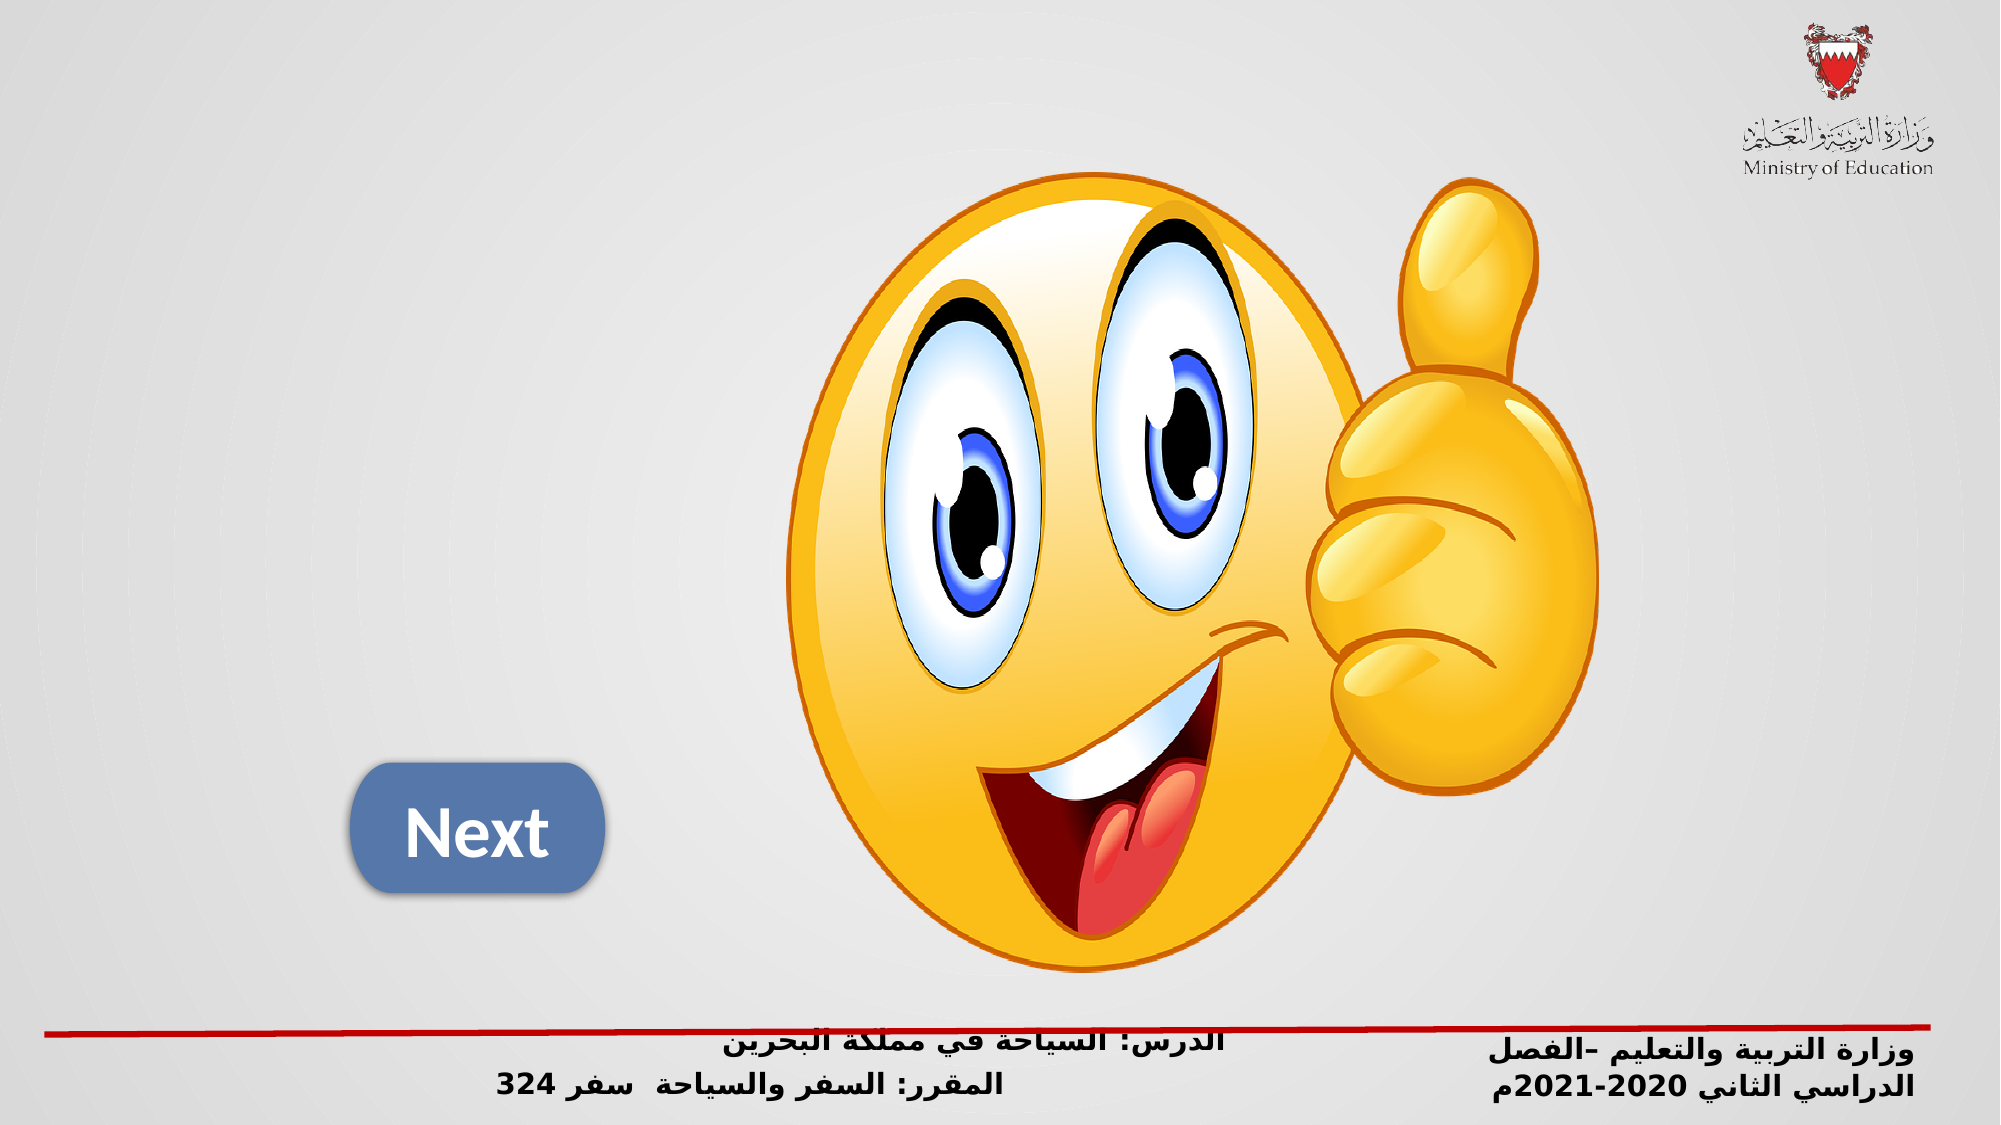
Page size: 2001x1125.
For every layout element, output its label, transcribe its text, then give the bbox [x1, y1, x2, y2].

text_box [44, 1027, 1931, 1035]
text_box Next [349, 762, 606, 893]
picture [786, 172, 1599, 973]
text_box الدرس: السياحة في مملكة البحرين المقرر: السفر والسياحة سفر 324 [284, 1035, 1245, 1090]
picture [1705, 0, 1976, 208]
text_box وزارة التربية والتعليم –الفصل الدراسي الثاني 2020-2021م [1369, 1035, 1931, 1097]
